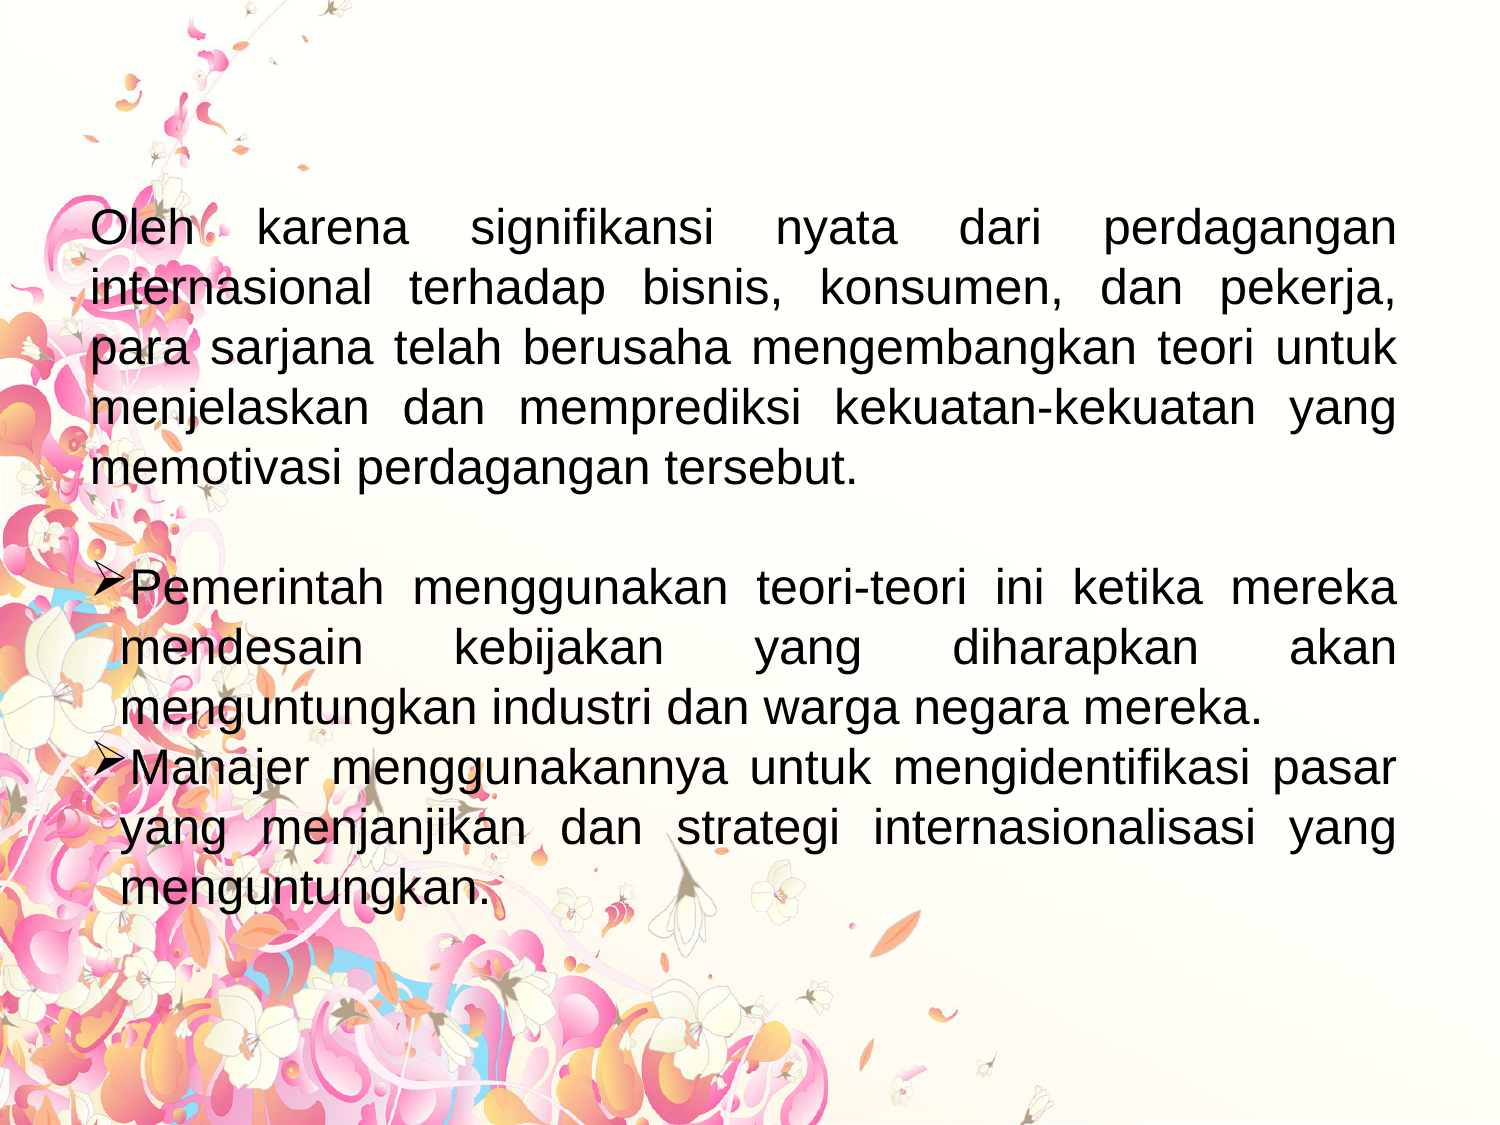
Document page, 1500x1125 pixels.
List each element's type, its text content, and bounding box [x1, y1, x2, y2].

picture [0, 0, 1500, 1125]
text_box Oleh karena signifikansi nyata dari perdagangan internasional terhadap bisnis, konsumen, dan pekerja, para sarjana telah berusaha mengembangkan teori untuk menjelaskan dan memprediksi kekuatan-kekuatan yang memotivasi perdagangan tersebut. Pemerintah menggunakan teori-teori ini ketika mereka mendesain kebijakan yang diharapkan akan menguntungkan industri dan warga negara mereka. Manajer menggunakannya untuk mengidentifikasi pasar yang menjanjikan dan strategi internasionalisasi yang menguntungkan. [74, 187, 1413, 923]
